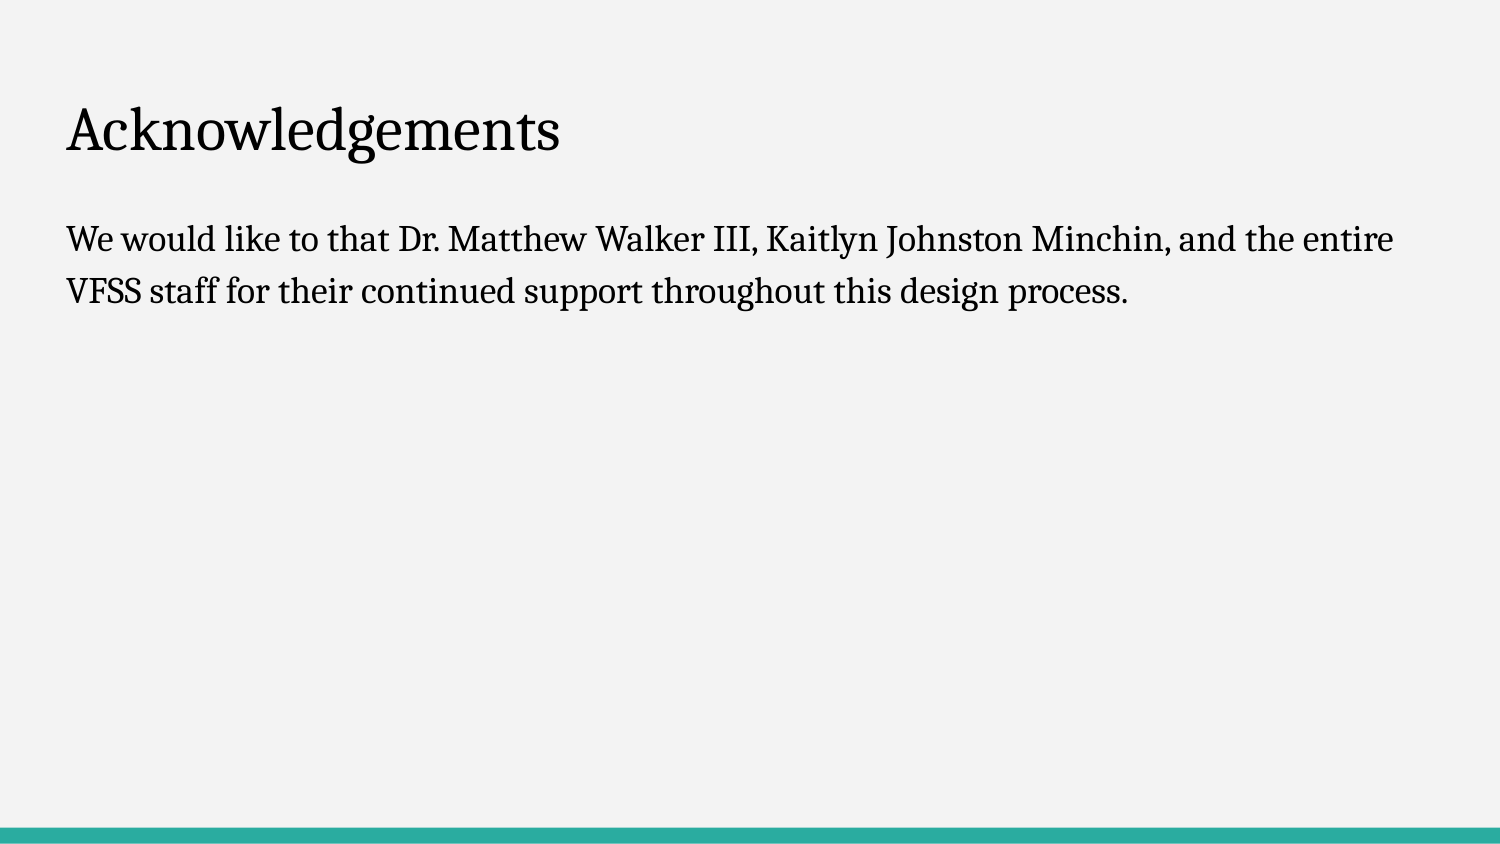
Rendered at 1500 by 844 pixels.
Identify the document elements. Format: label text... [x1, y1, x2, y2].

list We would like to that Dr. Matthew Walker III, Kaitlyn Johnston Minchin, and the entire VFSS staff for their continued support throughout this design process. [51, 192, 1449, 750]
title Acknowledgements [51, 72, 1449, 174]
